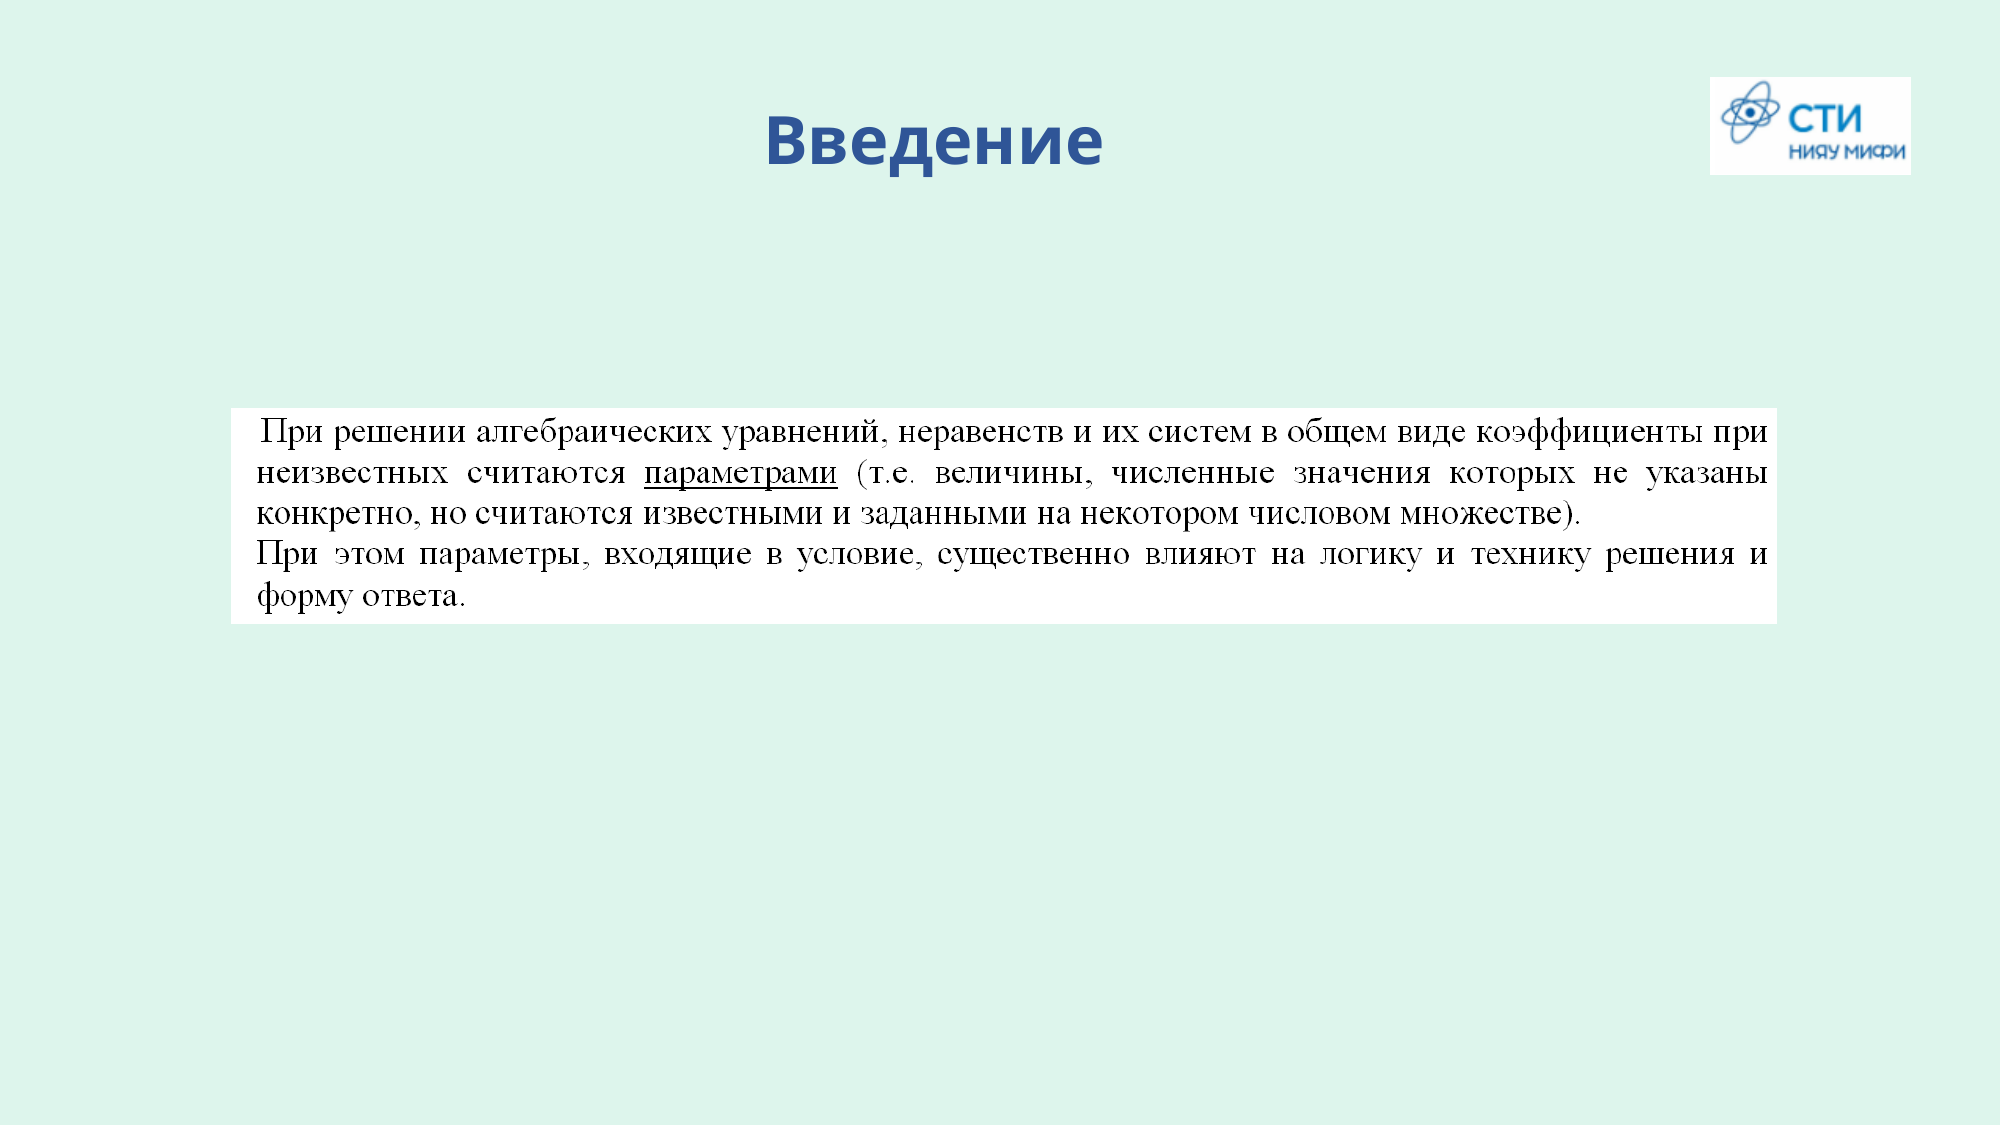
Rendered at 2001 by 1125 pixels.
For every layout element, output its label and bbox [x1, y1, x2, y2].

text_box [0, 0, 2000, 1125]
picture [1710, 77, 1911, 175]
picture [231, 408, 1777, 624]
